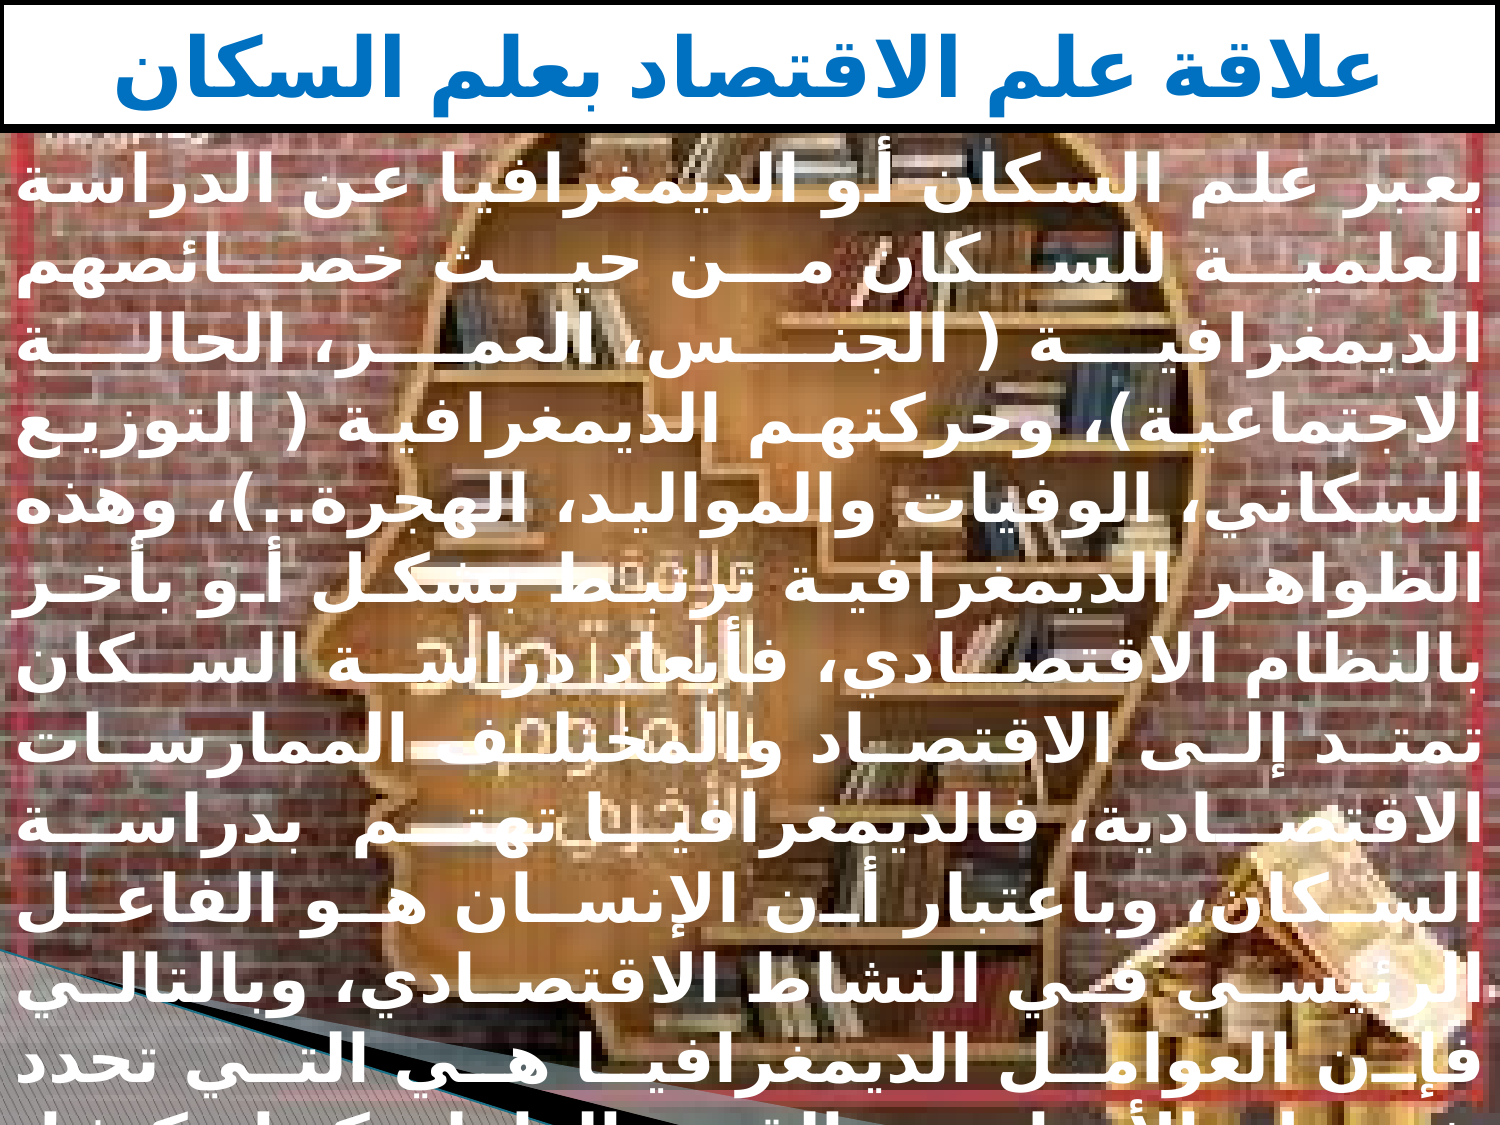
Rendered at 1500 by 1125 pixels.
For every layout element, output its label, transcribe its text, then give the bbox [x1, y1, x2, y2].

text_box علاقة علم الاقتصاد بعلم السكان [0, 0, 1500, 128]
text_box يعبر علم السكان أو الديمغرافيا عن الدراسة العلمية للسكان من حيث خصائصهم الديمغرافية ( الجنس، العمر، الحالة الاجتماعية)، وحركتهم الديمغرافية ( التوزيع السكاني، الوفيات والمواليد، الهجرة..)، وهذه الظواهر الديمغرافية ترتبط بشكل أو بأخر بالنظام الاقتصادي، فأبعاد دراسة السكان تمتد إلى الاقتصاد والمختلف الممارسات الاقتصادية، فالديمغرافيا تهتم بدراسة السكان، وباعتبار أن الإنسان هو الفاعل الرئيسي في النشاط الاقتصادي، وبالتالي فإن العوامل الديمغرافيا هي التي تحدد شروطه الأساسية: القوى العاملة كما وكيفا، وكذلك حاجات الأفراد التي يمثل إشباعها الهدف النهائي للنشاط الاقتصادي، ناهيك عن كيفية توزيع السكان توزيعا جغرافيا بما يتلاءم مع خصوصيات التنمية الاقتصادية المرسومة [0, 128, 1500, 1125]
